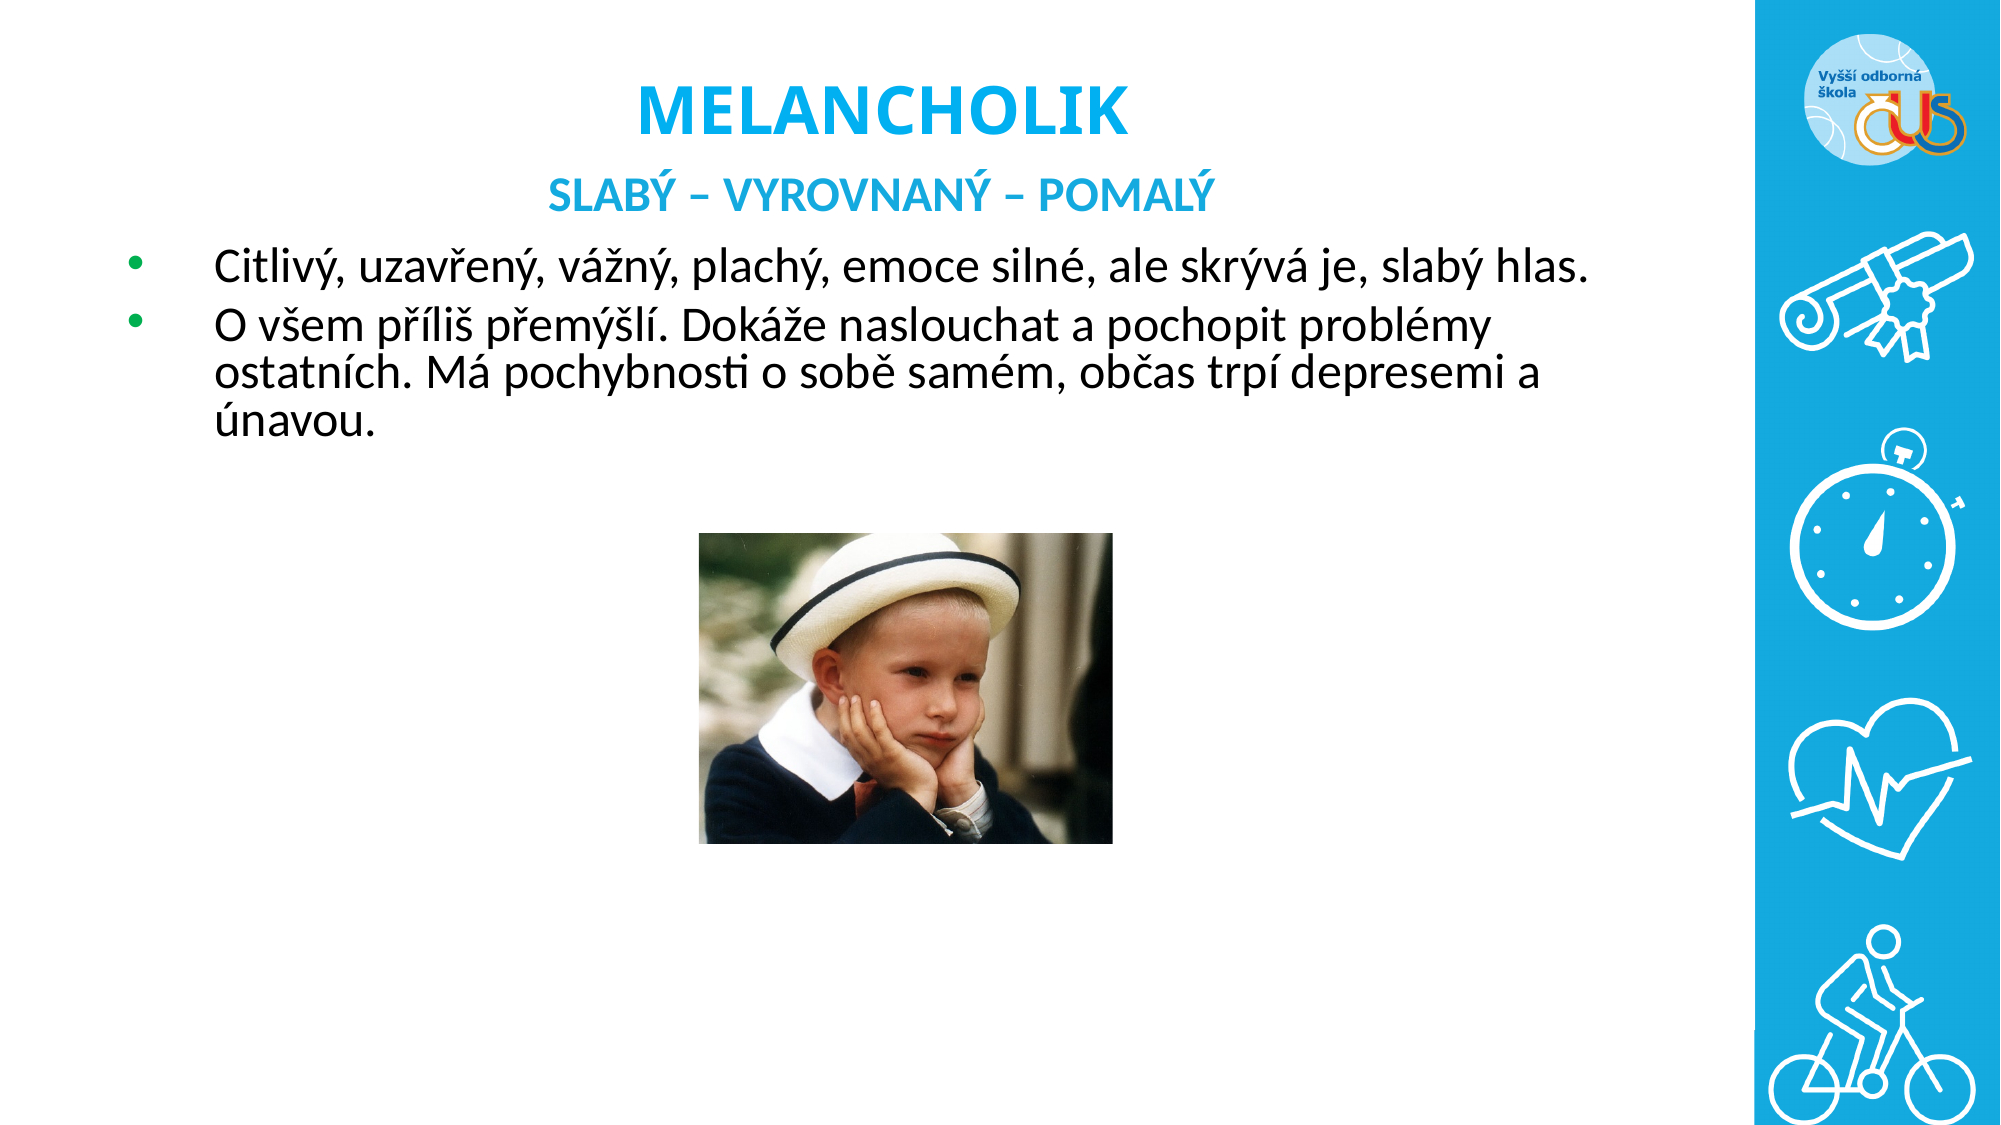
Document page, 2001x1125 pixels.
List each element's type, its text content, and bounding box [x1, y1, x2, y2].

picture [698, 533, 1113, 844]
picture [1754, 0, 2000, 1125]
list slabý – vyrovnaný – pomalý Citlivý, uzavřený, vážný, plachý, emoce silné, ale skrývá je, slabý hlas. O všem příliš přemýšlí. Dokáže naslouchat a pochopit problémy ostatních. Má pochybnosti o sobě samém, občas trpí depresemi a únavou. [52, 165, 1713, 999]
title MELANCHOLIK [52, 59, 1713, 165]
